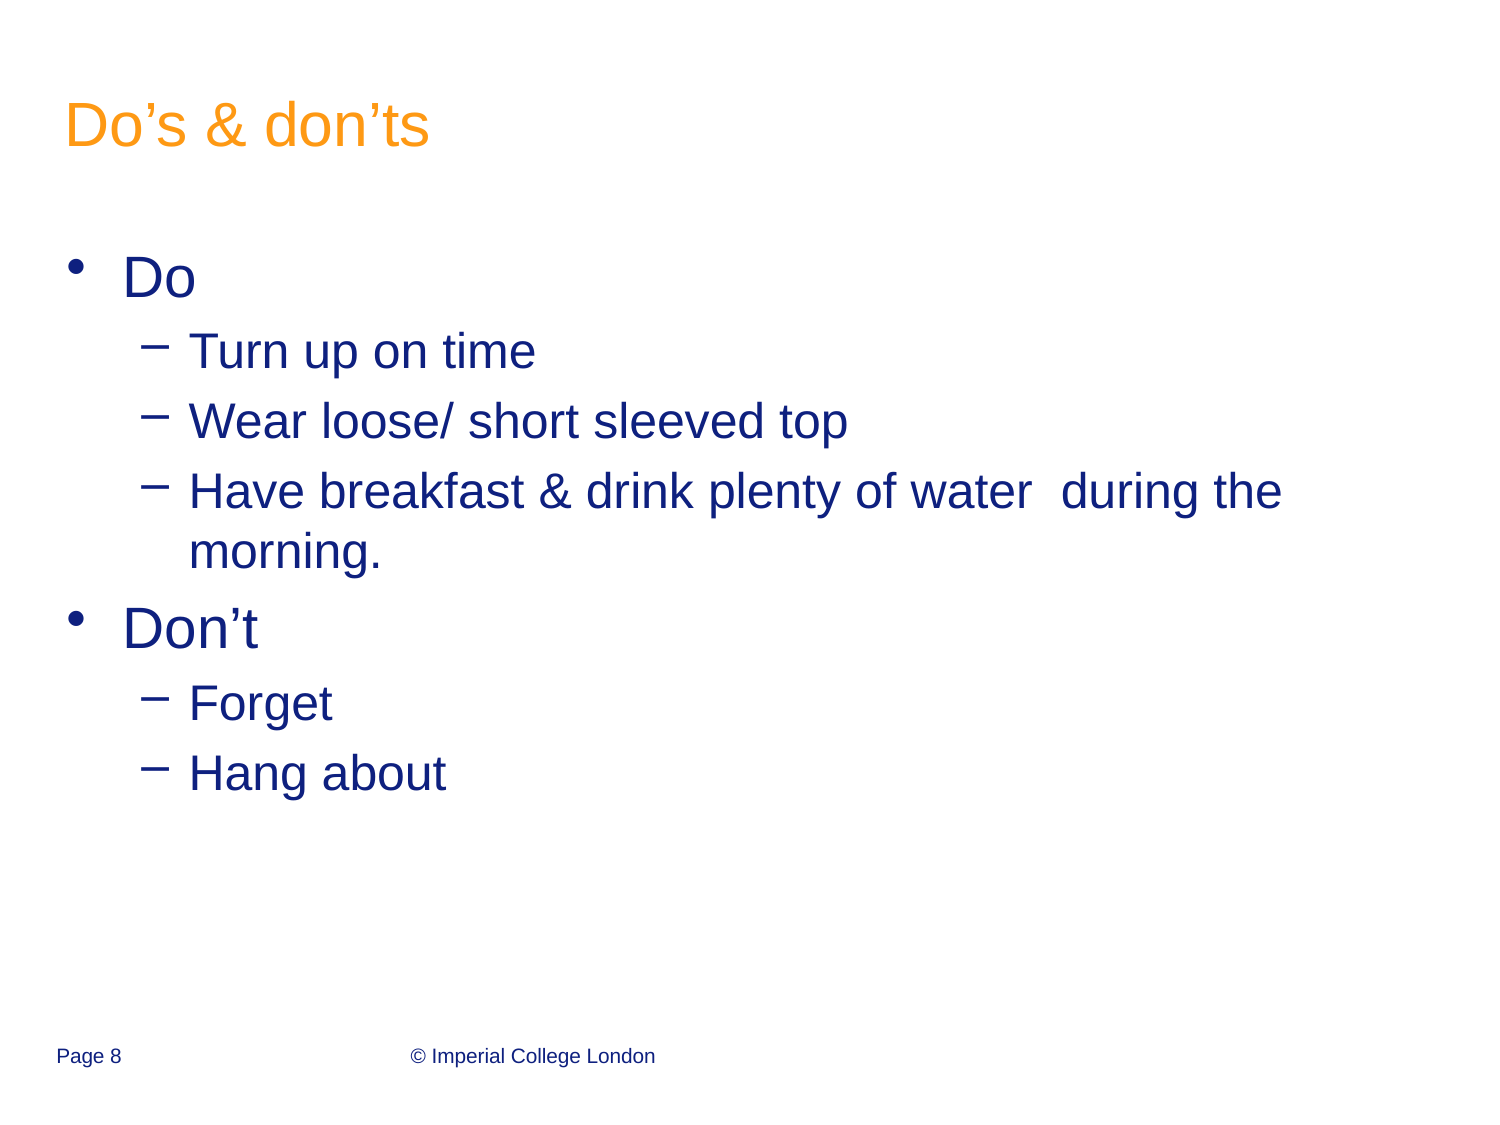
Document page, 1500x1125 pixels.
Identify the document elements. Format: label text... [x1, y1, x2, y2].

list Do Turn up on time Wear loose/ short sleeved top Have breakfast & drink plenty of water during the morning. Don’t Forget Hang about [51, 230, 1327, 907]
slide_number Page 8 [40, 1034, 392, 1114]
footer © Imperial College London [395, 1034, 871, 1114]
title Do’s & don’ts [48, 27, 1325, 216]
